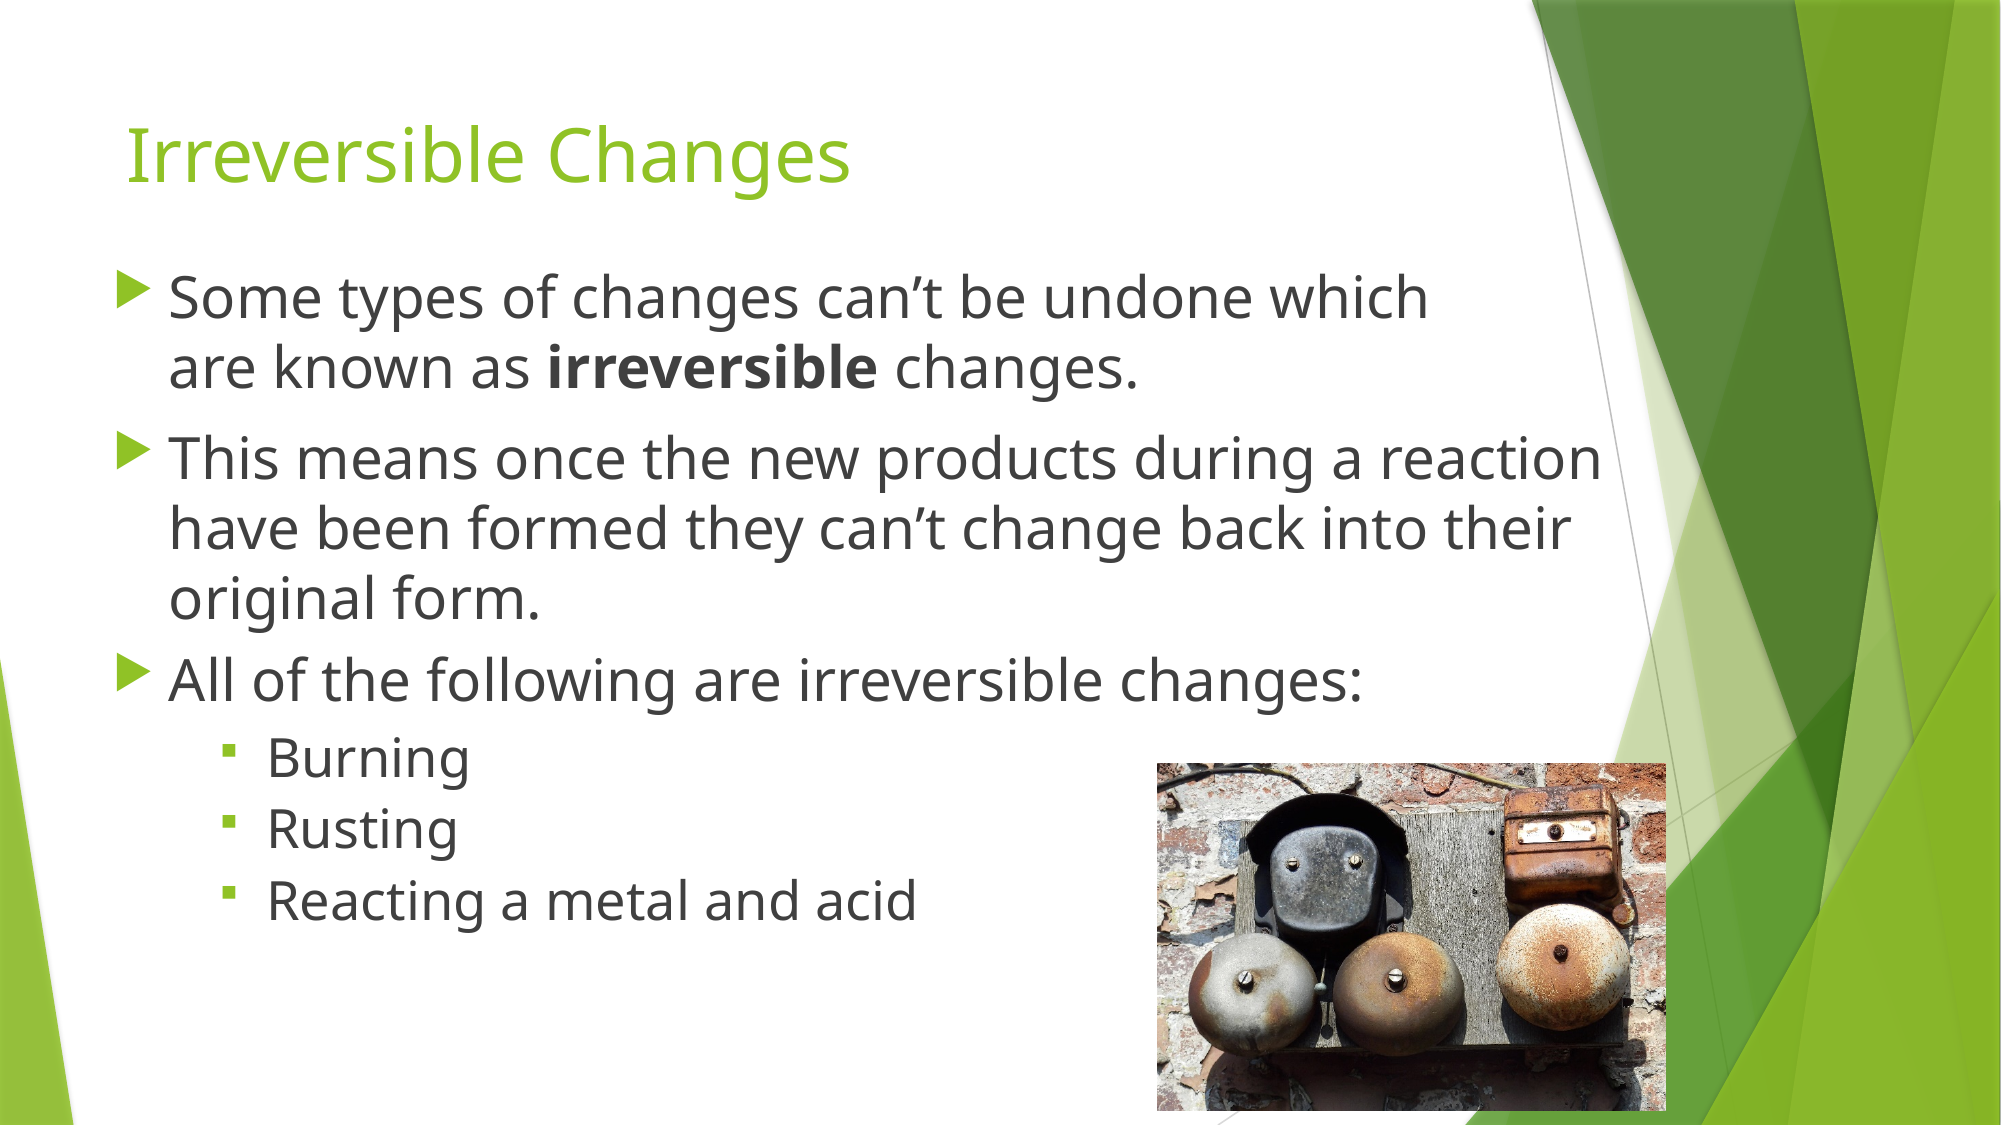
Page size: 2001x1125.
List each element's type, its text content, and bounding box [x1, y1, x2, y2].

text_box Rusting [129, 787, 1151, 858]
title Irreversible Changes [111, 99, 1522, 253]
text_box Some types of changes can’t be undone which are known as irreversible changes. [97, 253, 1535, 413]
text_box All of the following are irreversible changes: [97, 635, 1535, 717]
text_box Reacting a metal and acid [129, 858, 1151, 939]
picture [1156, 762, 1666, 1111]
text_box This means once the new products during a reaction have been formed they can’t change back into their original form. [97, 413, 1706, 574]
text_box Burning [129, 716, 1567, 787]
